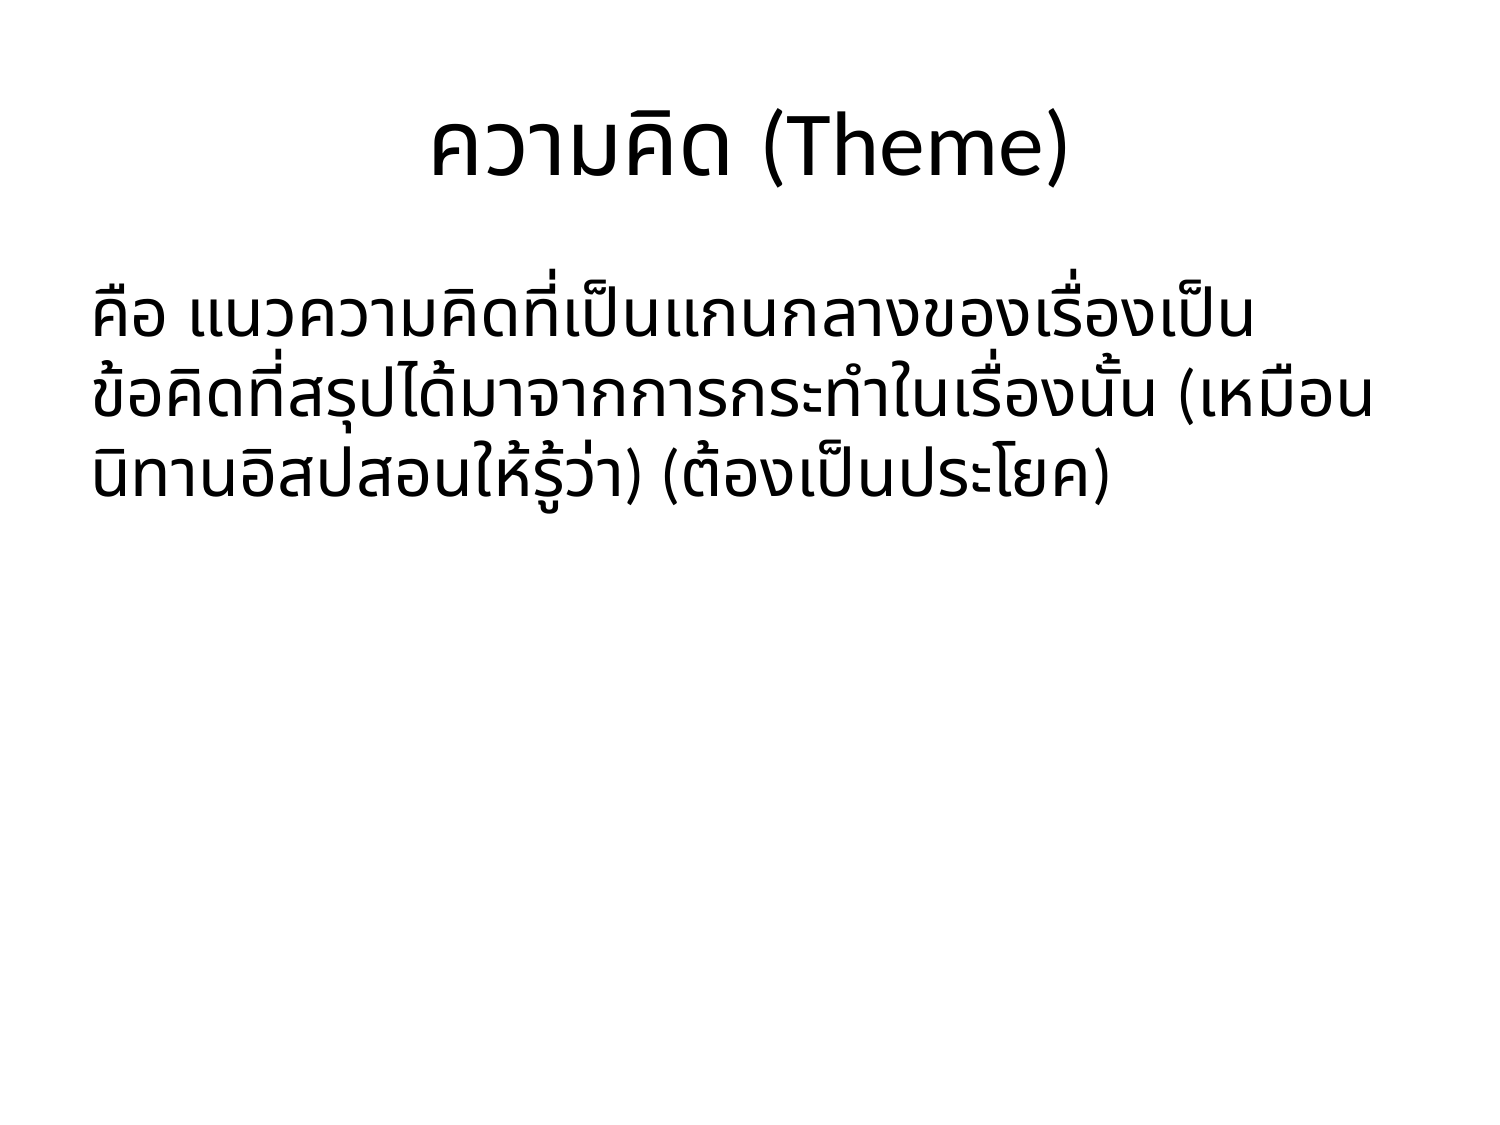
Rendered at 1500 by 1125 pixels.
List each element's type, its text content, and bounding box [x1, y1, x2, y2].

title ความคิด (Theme) [75, 45, 1425, 233]
list คือ แนวความคิดที่เป็นแกนกลางของเรื่องเป็นข้อคิดที่สรุปได้มาจากการกระทำในเรื่องนั้น (เหมือนนิทานอิสปสอนให้รู้ว่า) (ต้องเป็นประโยค) [75, 262, 1425, 1005]
